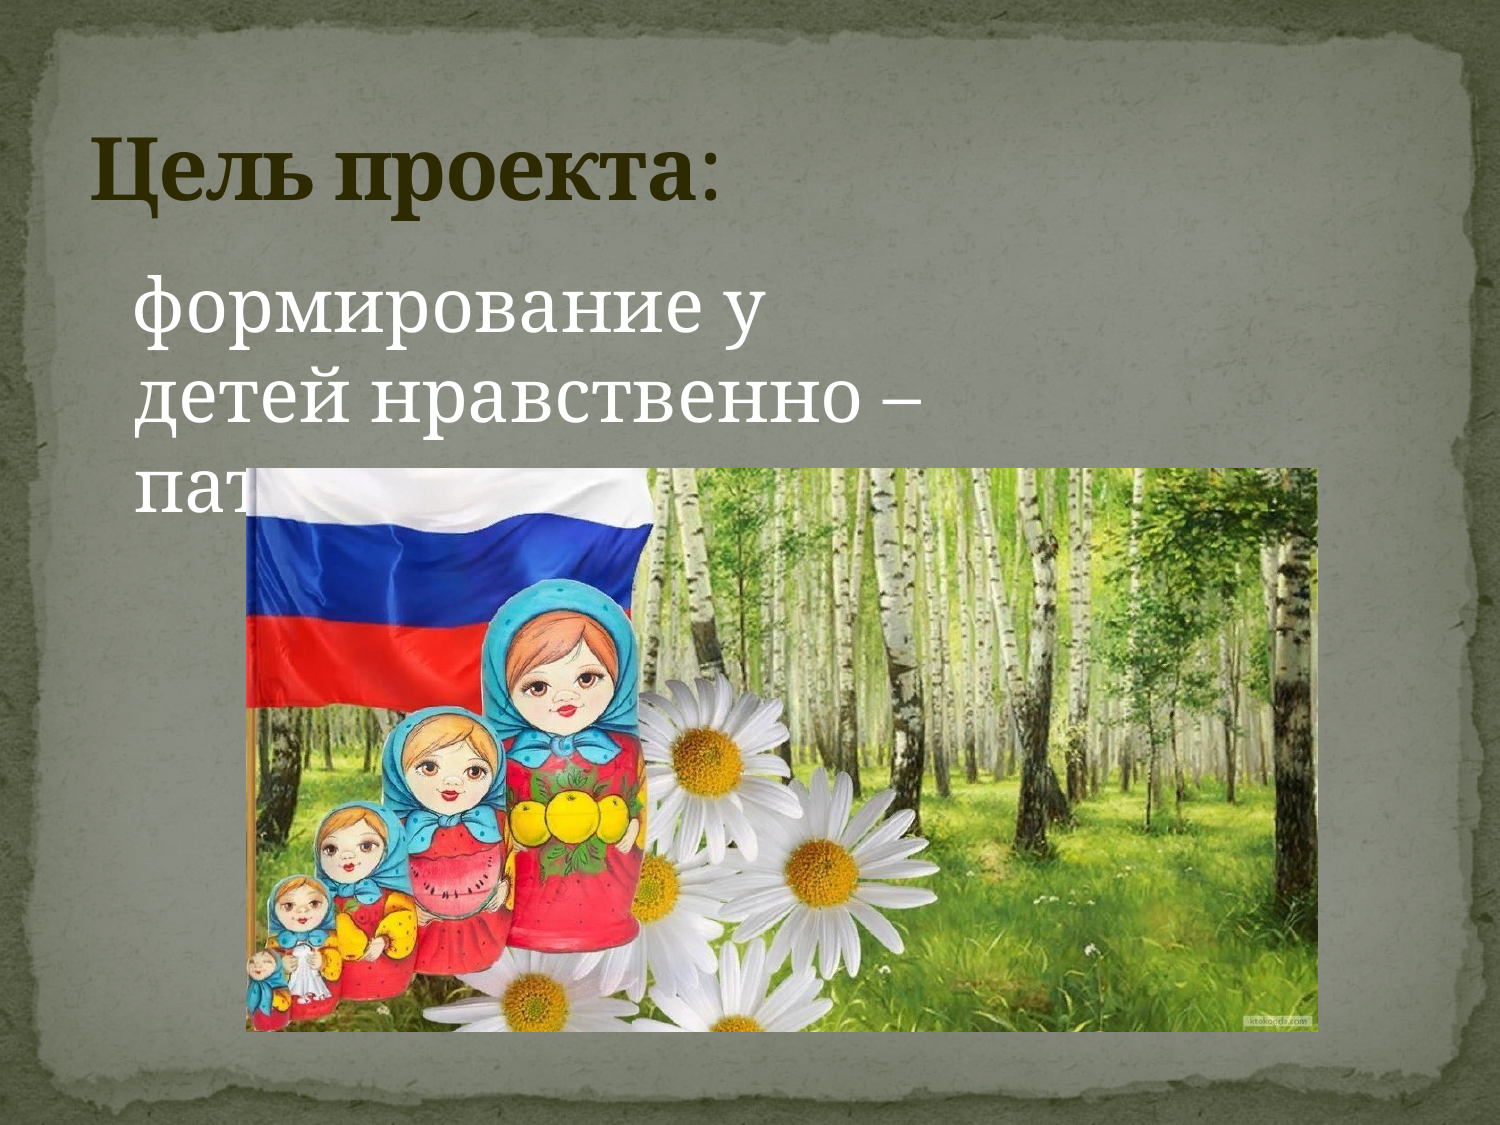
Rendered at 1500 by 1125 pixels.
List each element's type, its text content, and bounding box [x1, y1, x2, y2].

title Цель проекта: [74, 24, 1425, 225]
picture [246, 468, 1318, 1032]
list формирование у детей нравственно – патриотических чувств. [75, 249, 1425, 1000]
